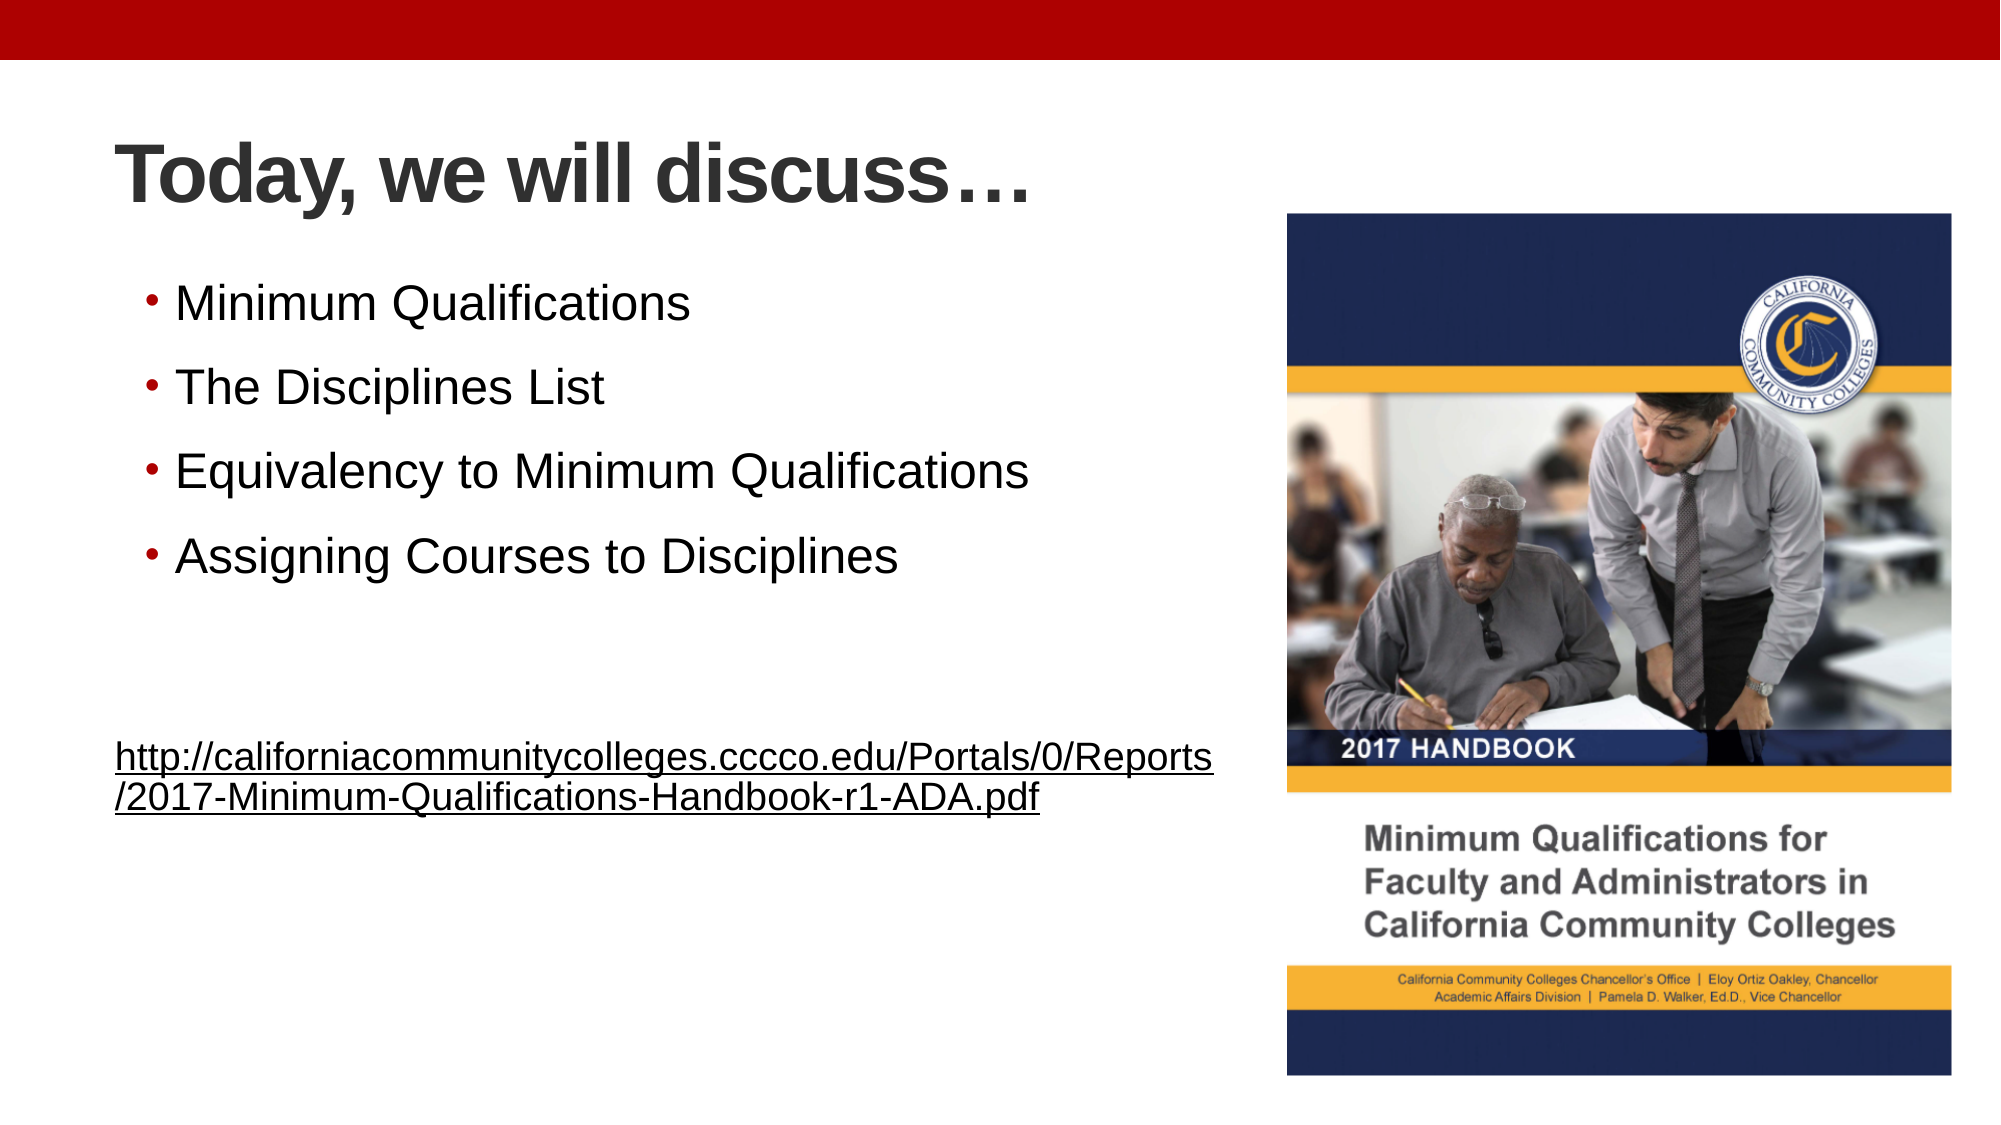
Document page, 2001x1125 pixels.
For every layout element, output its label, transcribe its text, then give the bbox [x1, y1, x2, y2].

title Today, we will discuss… [99, 87, 1900, 250]
picture [1287, 213, 1952, 1076]
list Minimum Qualifications The Disciplines List Equivalency to Minimum Qualifications Assigning Courses to Disciplines http://californiacommunitycolleges.cccco.edu/Portals/0/Reports/2017-Minimum-Qualifications-Handbook-r1-ADA.pdf [99, 262, 1237, 1058]
